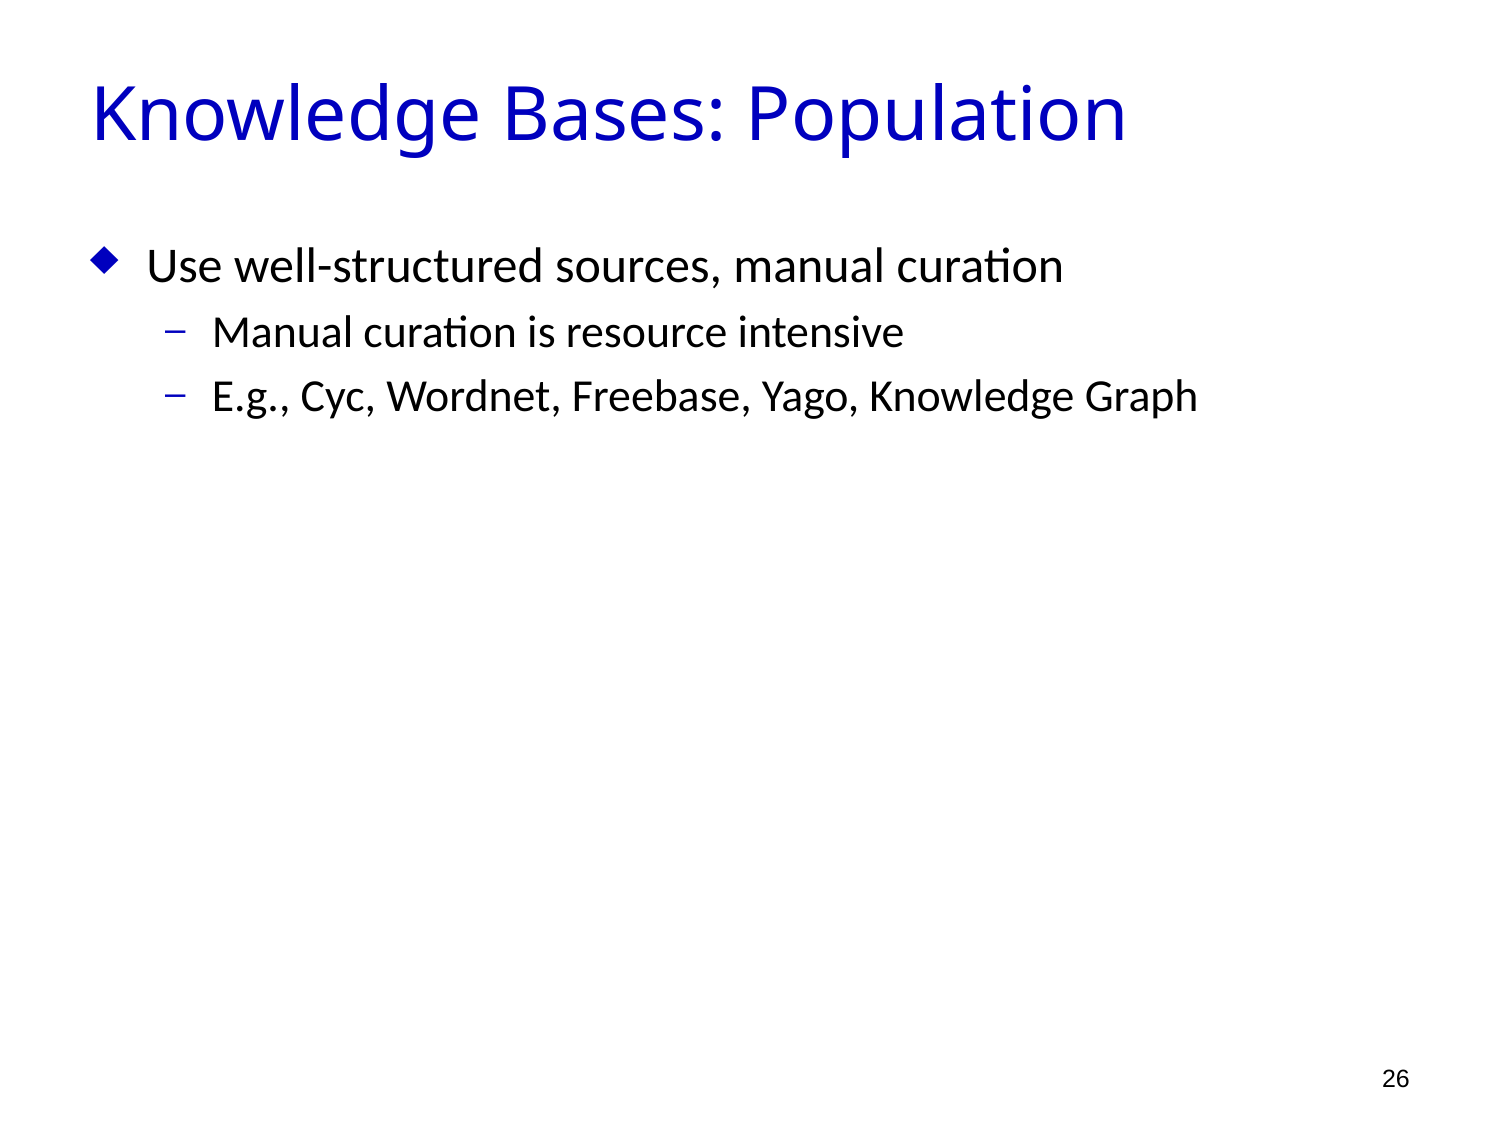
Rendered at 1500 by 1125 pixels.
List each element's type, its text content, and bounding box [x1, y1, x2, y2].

list Use well-structured sources, manual curation Manual curation is resource intensive E.g., Cyc, Wordnet, Freebase, Yago, Knowledge Graph [74, 224, 1500, 963]
slide_number 26 [1074, 1025, 1425, 1100]
title Knowledge Bases: Population [74, 45, 1500, 176]
